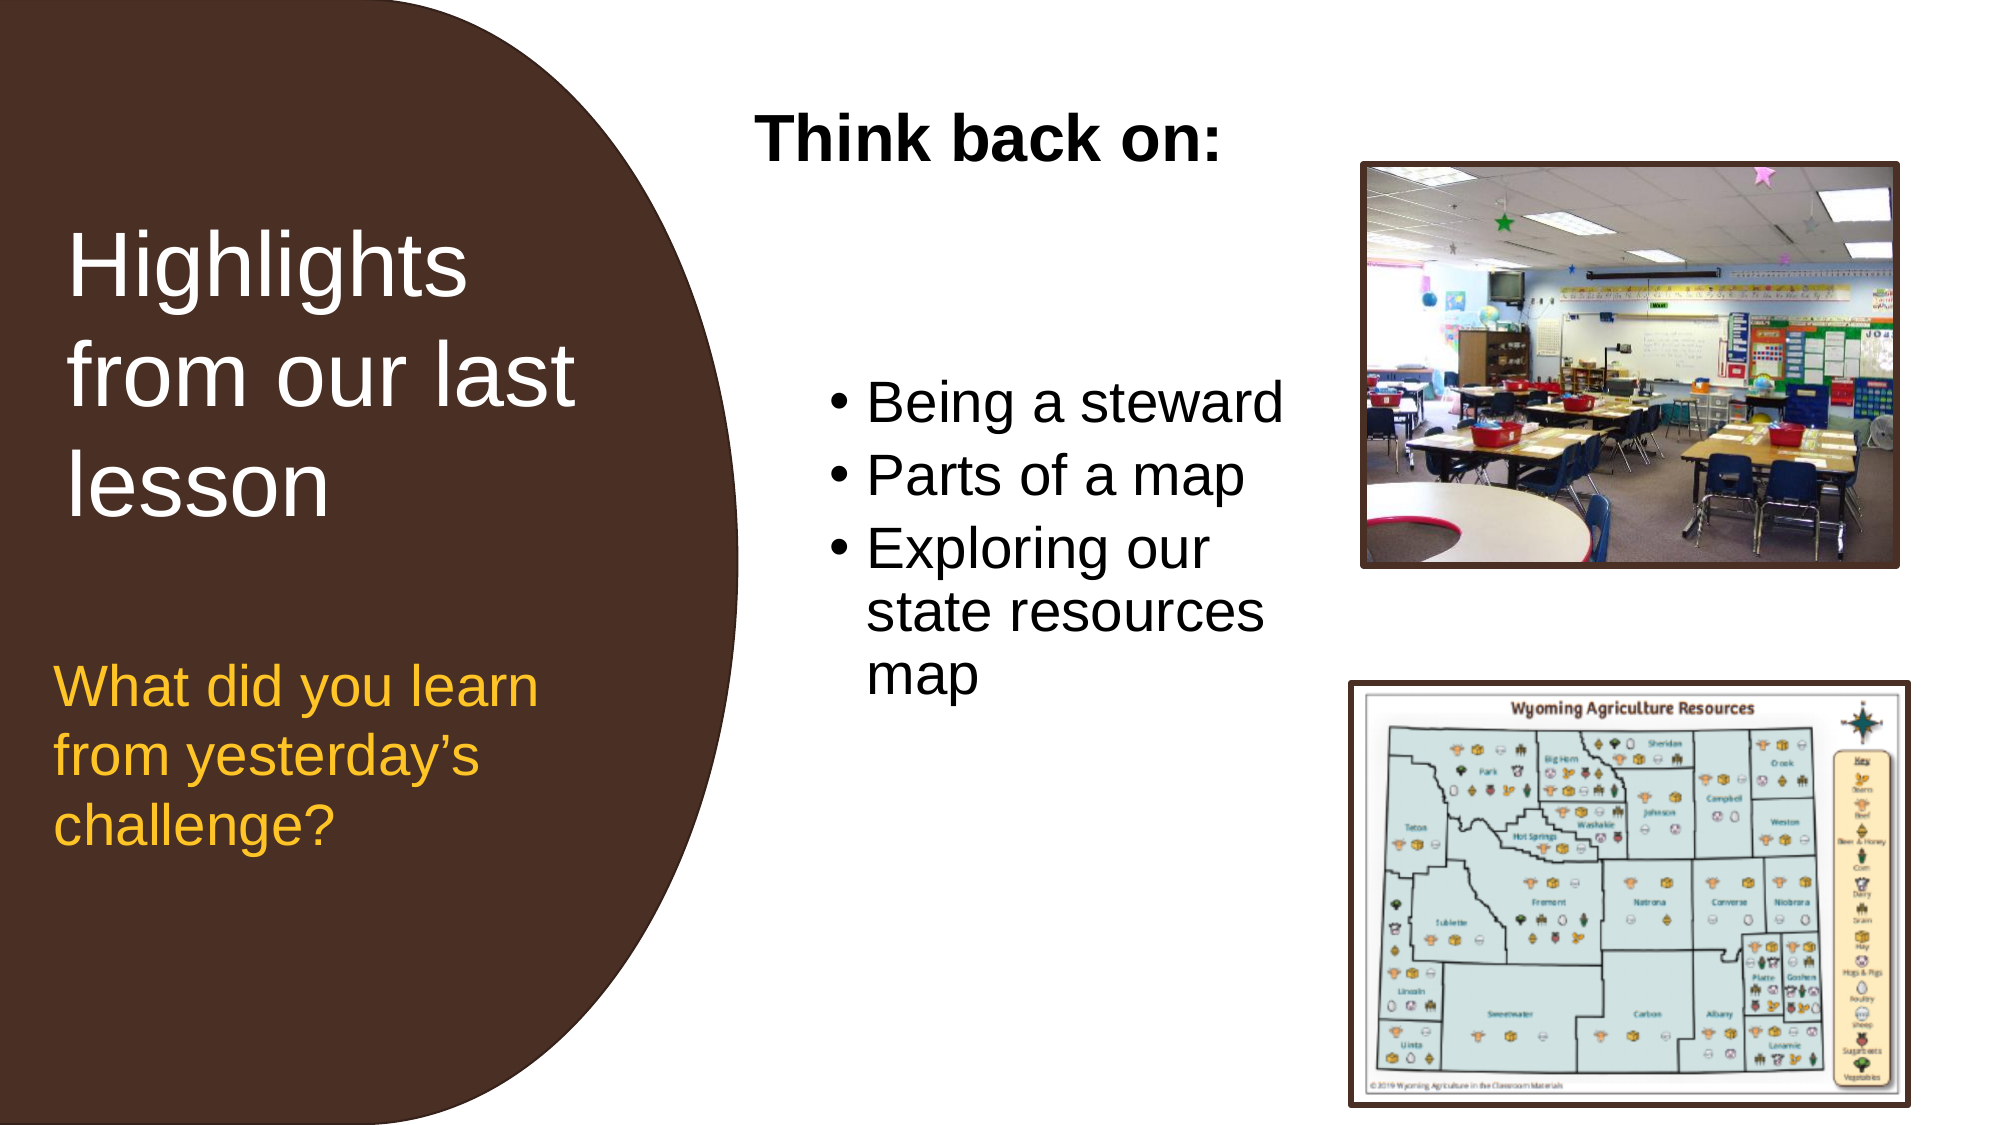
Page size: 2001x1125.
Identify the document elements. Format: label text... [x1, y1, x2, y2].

text_box [0, 0, 739, 1125]
text_box Highlights from our last lesson [52, 197, 641, 543]
picture [1355, 618, 1905, 1125]
text_box What did you learn from yesterday’s challenge? [39, 640, 610, 910]
list Think back on: Being a steward Parts of a map Exploring our state resources map [739, 96, 1325, 1062]
picture [1366, 167, 1894, 563]
